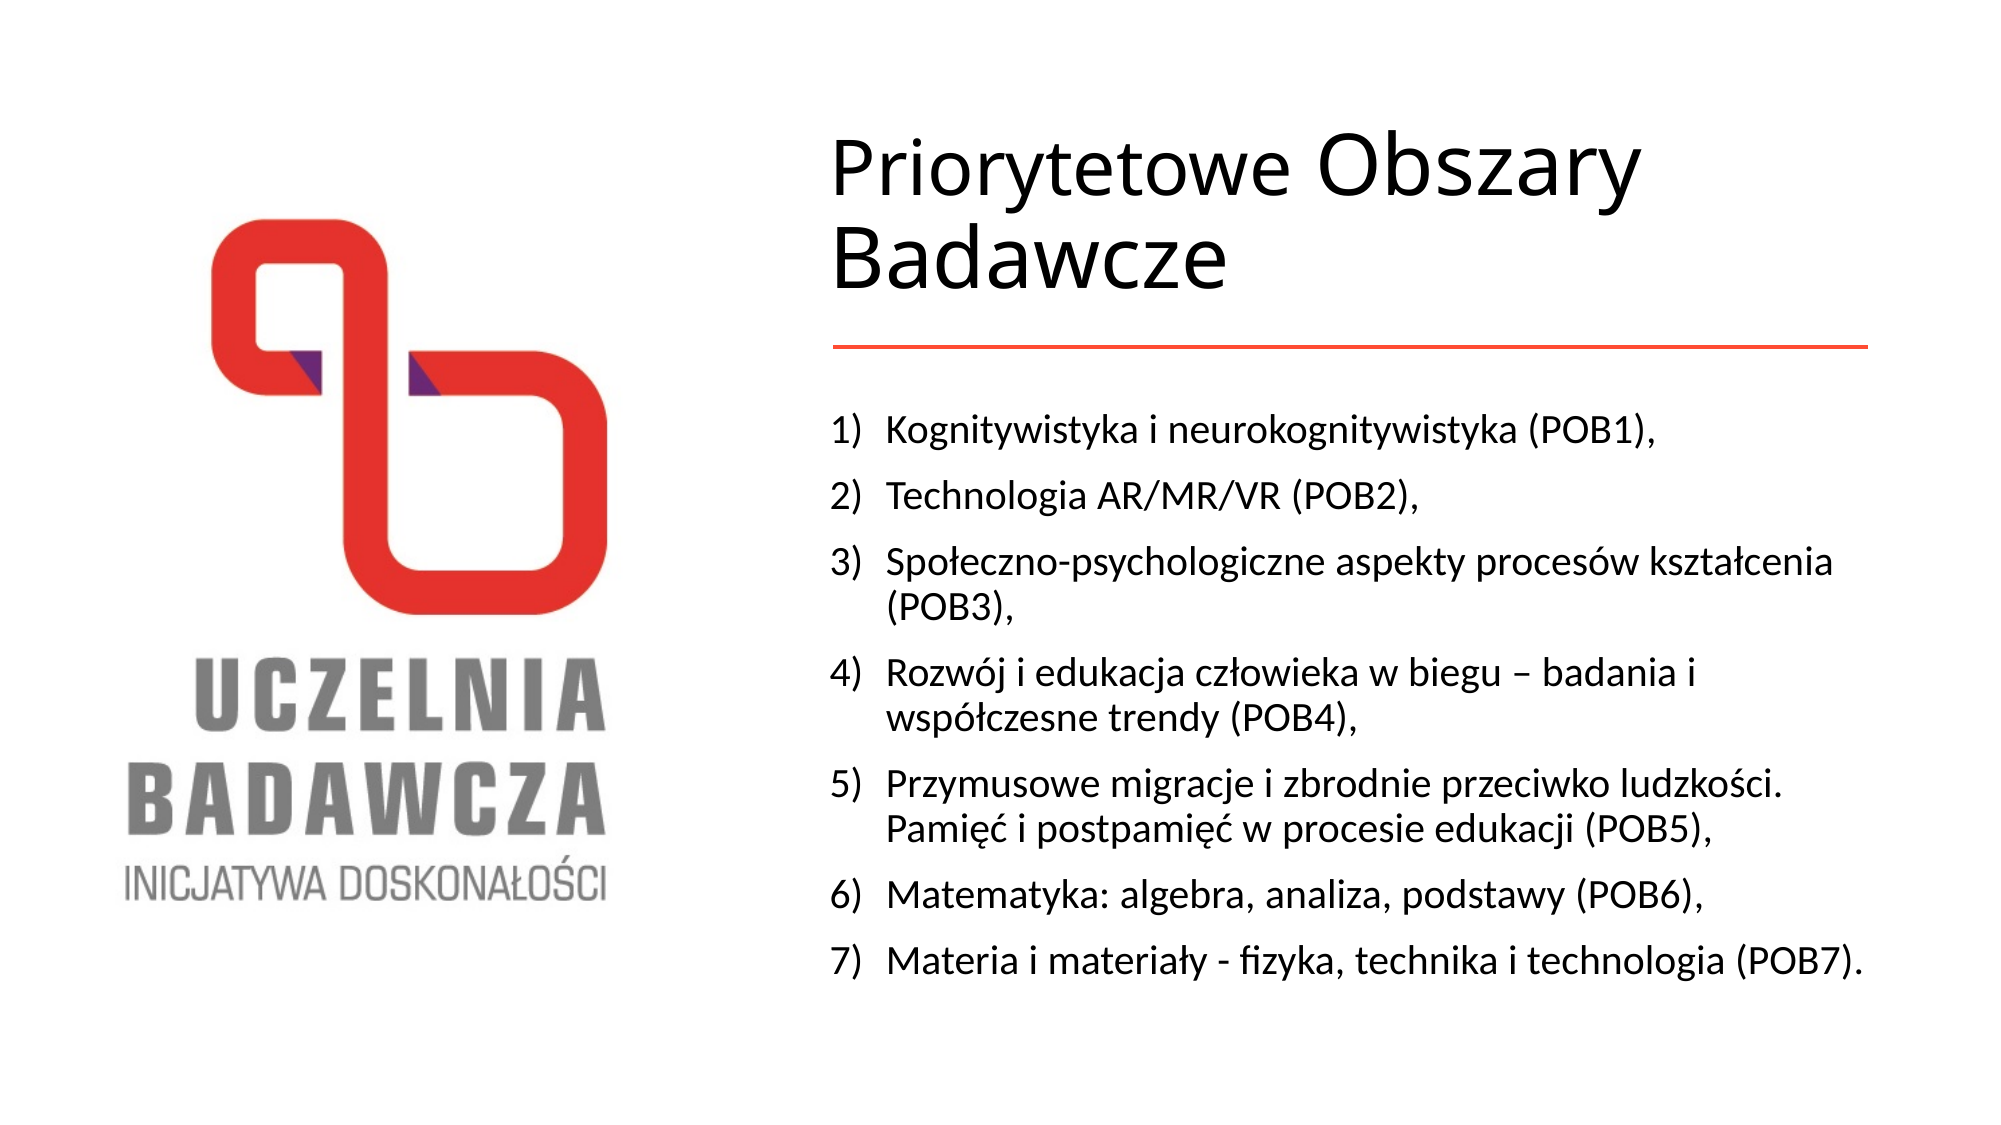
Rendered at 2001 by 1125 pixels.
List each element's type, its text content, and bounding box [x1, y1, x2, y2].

list Kognitywistyka i neurokognitywistyka (POB1), Technologia AR/MR/VR (POB2), Społeczno-psychologiczne aspekty procesów kształcenia (POB3), Rozwój i edukacja człowieka w biegu – badania i współczesne trendy (POB4), Przymusowe migracje i zbrodnie przeciwko ludzkości. Pamięć i postpamięć w procesie edukacji (POB5), Matematyka: algebra, analiza, podstawy (POB6), Materia i materiały - fizyka, technika i technologia (POB7). [814, 399, 1895, 1021]
picture [0, 0, 761, 1125]
title Priorytetowe Obszary Badawcze [814, 103, 1895, 315]
